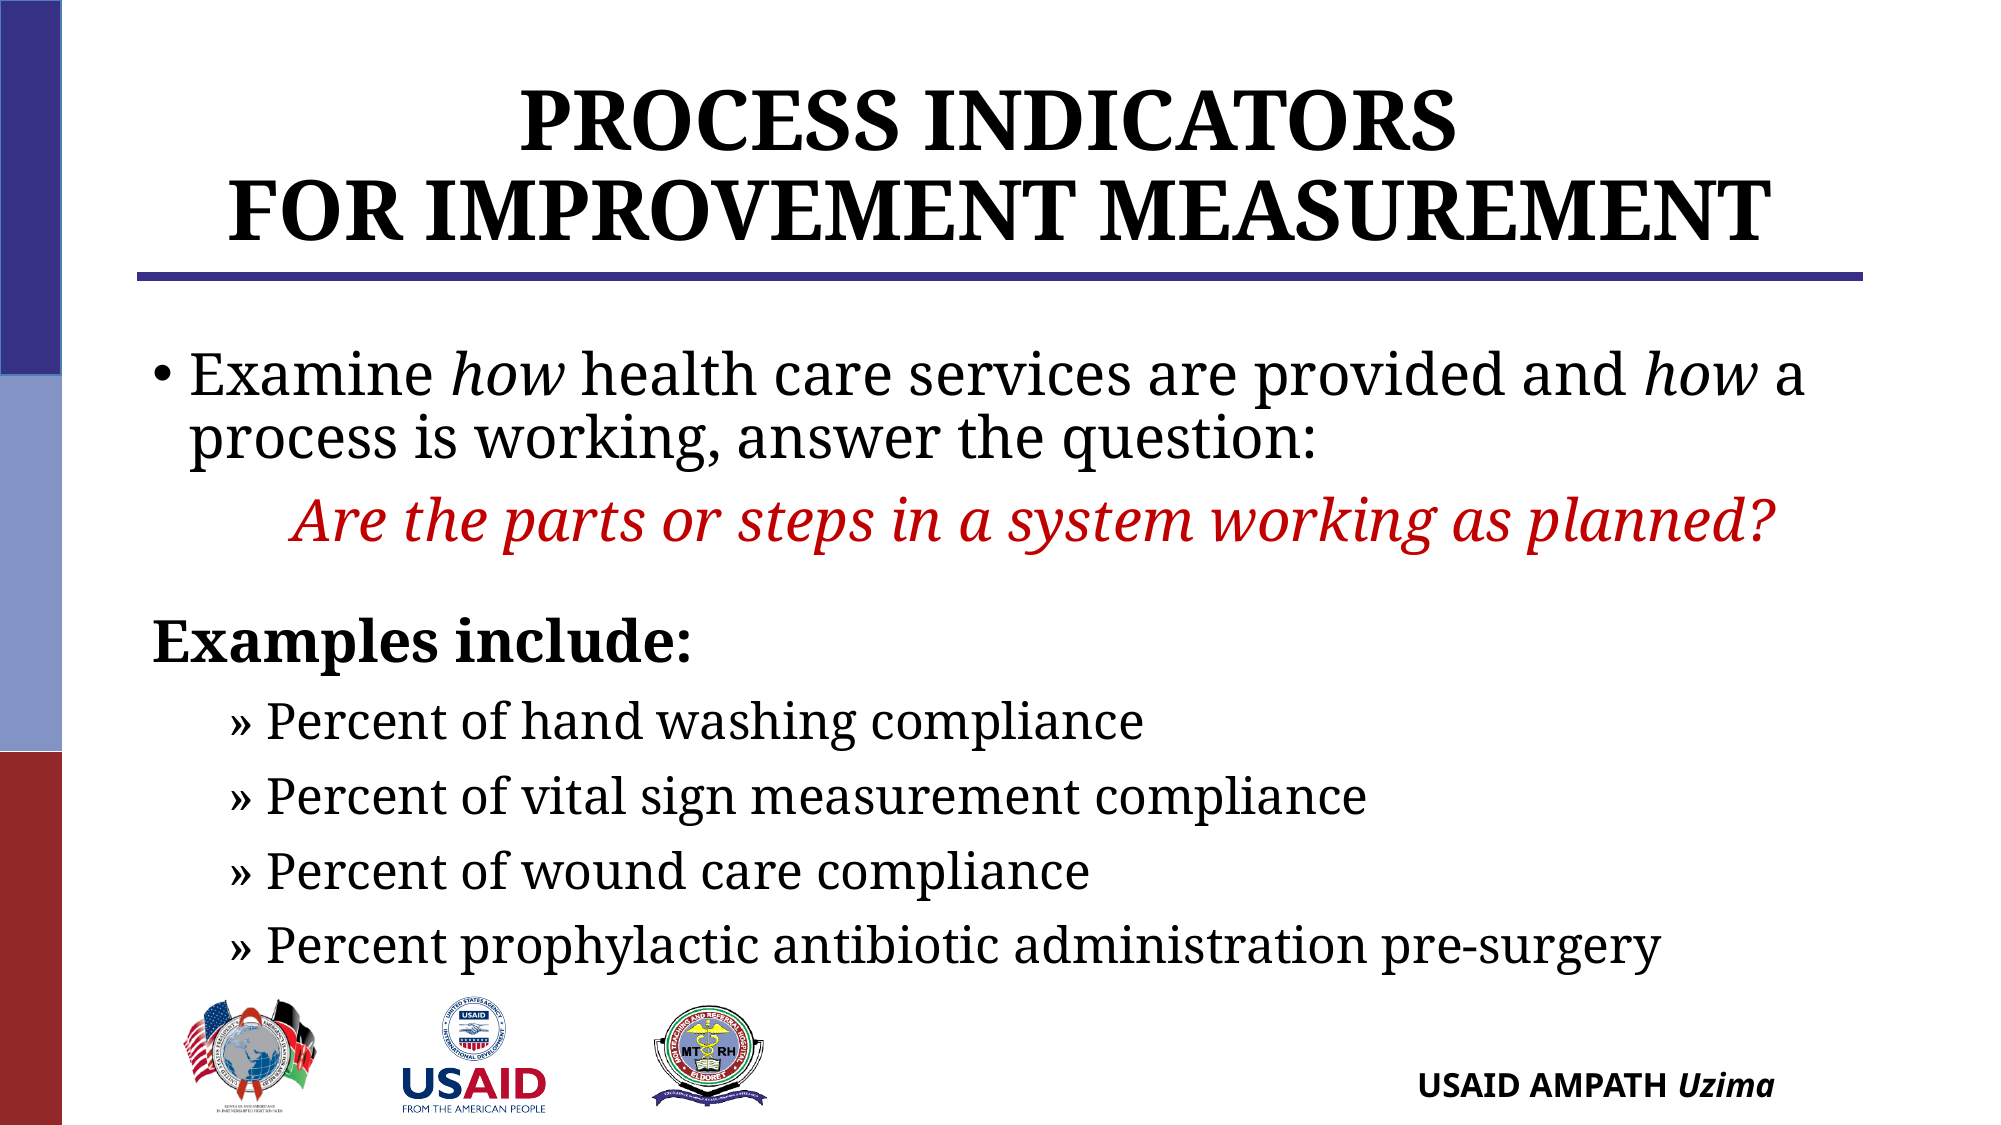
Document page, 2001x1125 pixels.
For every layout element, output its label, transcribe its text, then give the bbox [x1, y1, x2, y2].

picture [371, 1025, 577, 1125]
picture [183, 1025, 317, 1114]
title Process Indicators for Improvement Measurement [137, 59, 1863, 278]
picture [649, 1025, 770, 1110]
list Examine how health care services are provided and how a process is working, answer the question: Are the parts or steps in a system working as planned? Examples include: Percent of hand washing compliance Percent of vital sign measurement compliance Percent of wound care compliance Percent prophylactic antibiotic administration pre-surgery [137, 337, 1930, 1025]
